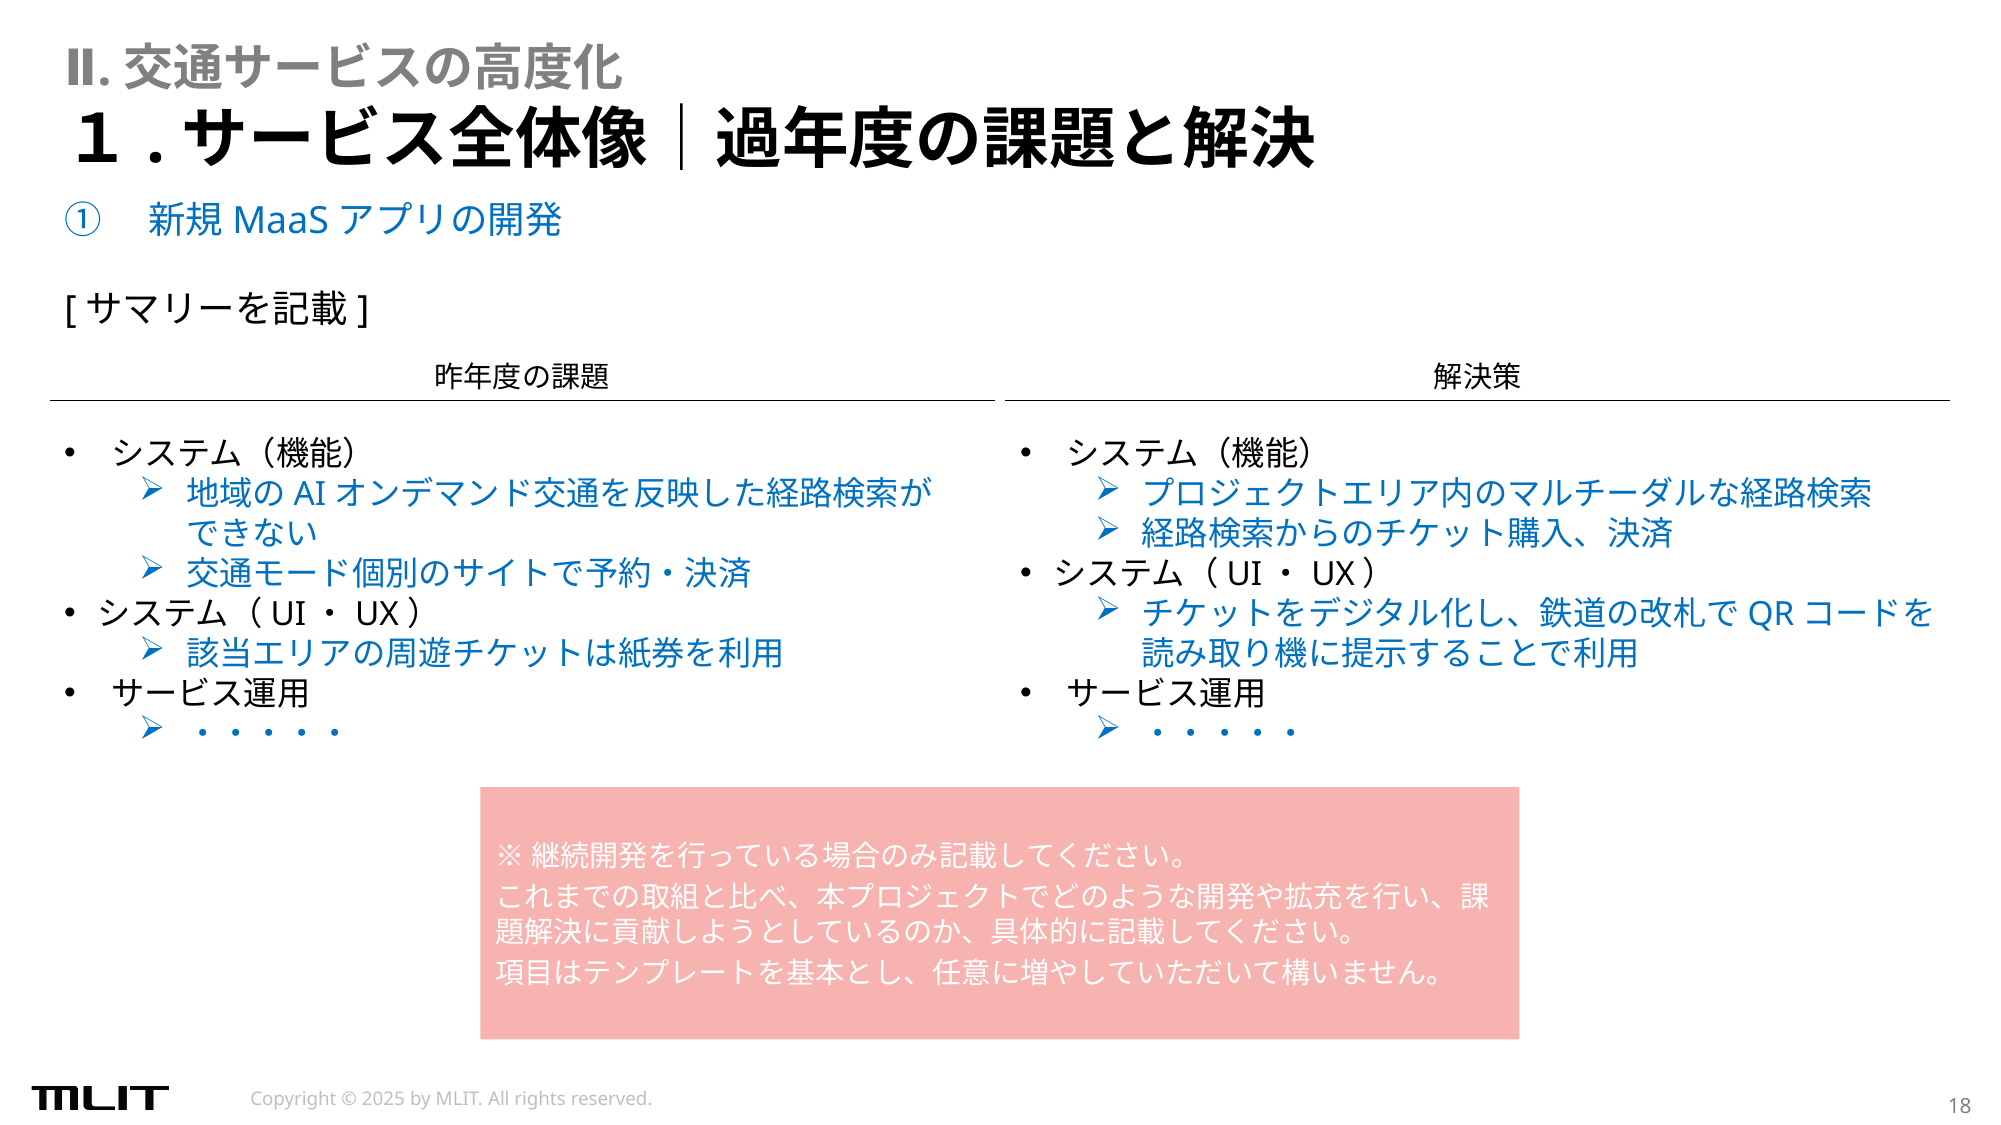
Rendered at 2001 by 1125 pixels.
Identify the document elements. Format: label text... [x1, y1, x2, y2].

picture [31, 1086, 169, 1110]
text_box システム（機能） 地域のAIオンデマンド交通を反映した経路検索が できない 交通モード個別のサイトで予約・決済 システム（UI・UX） 該当エリアの周遊チケットは紙券を利用 サービス運用 ・・・・・ [47, 423, 996, 941]
text_box ※継続開発を行っている場合のみ記載してください。 これまでの取組と比べ、本プロジェクトでどのような開発や拡充を行い、課題解決に貢献しようとしているのか、具体的に記載してください。 項目はテンプレートを基本とし、任意に増やしていただいて構いません。 [480, 787, 1520, 1040]
text_box システム（機能） プロジェクトエリア内のマルチーダルな経路検索 経路検索からのチケット購入、決済 システム（UI・UX） チケットをデジタル化し、鉄道の改札でQRコードを読み取り機に提示することで利用 サービス運用 ・・・・・ [1003, 423, 1952, 941]
list Ⅱ.交通サービスの高度化 [49, 35, 1916, 104]
title １.サービス全体像│過年度の課題と解決 [49, 107, 2000, 179]
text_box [49, 349, 1951, 401]
text_box ① 新規MaaSアプリの開発 [49, 196, 1916, 249]
list [サマリーを記載] [49, 284, 1916, 338]
